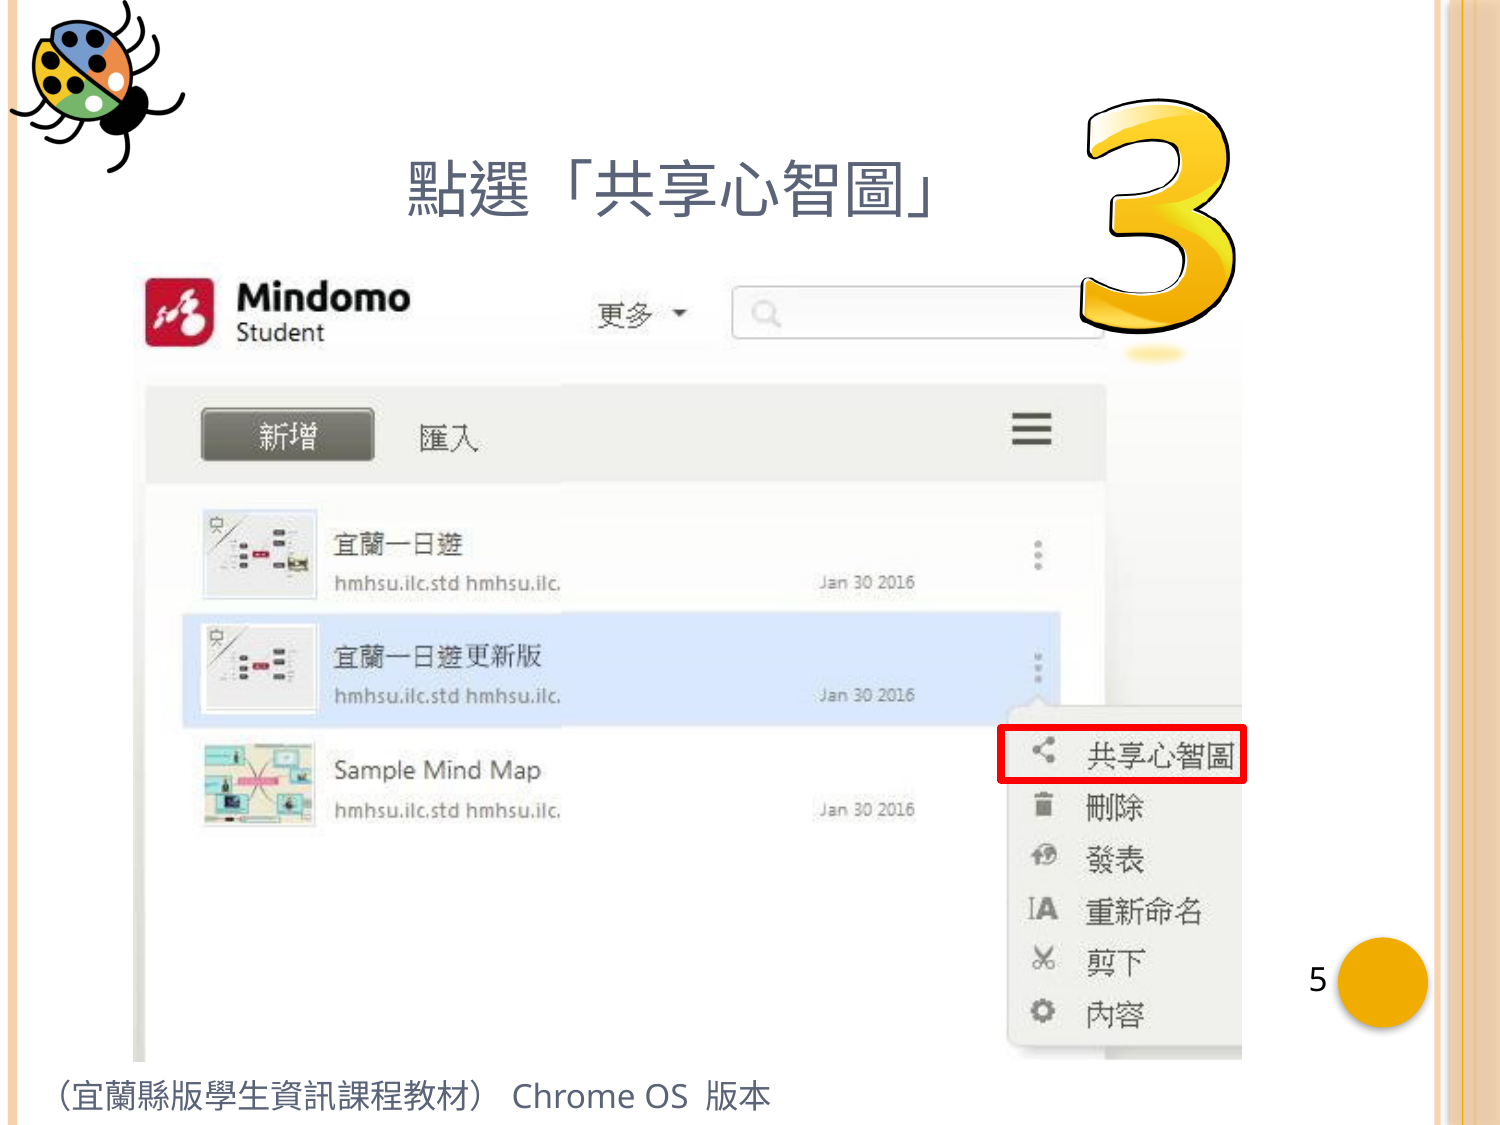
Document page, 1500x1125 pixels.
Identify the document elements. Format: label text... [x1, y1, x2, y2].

picture [0, 0, 169, 176]
picture [1078, 98, 1237, 367]
title 點選「共享心智圖」 [75, 45, 1300, 233]
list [133, 261, 1242, 1063]
footer （宜蘭縣版學生資訊課程教材）Chrome OS 版本 [23, 1065, 809, 1125]
